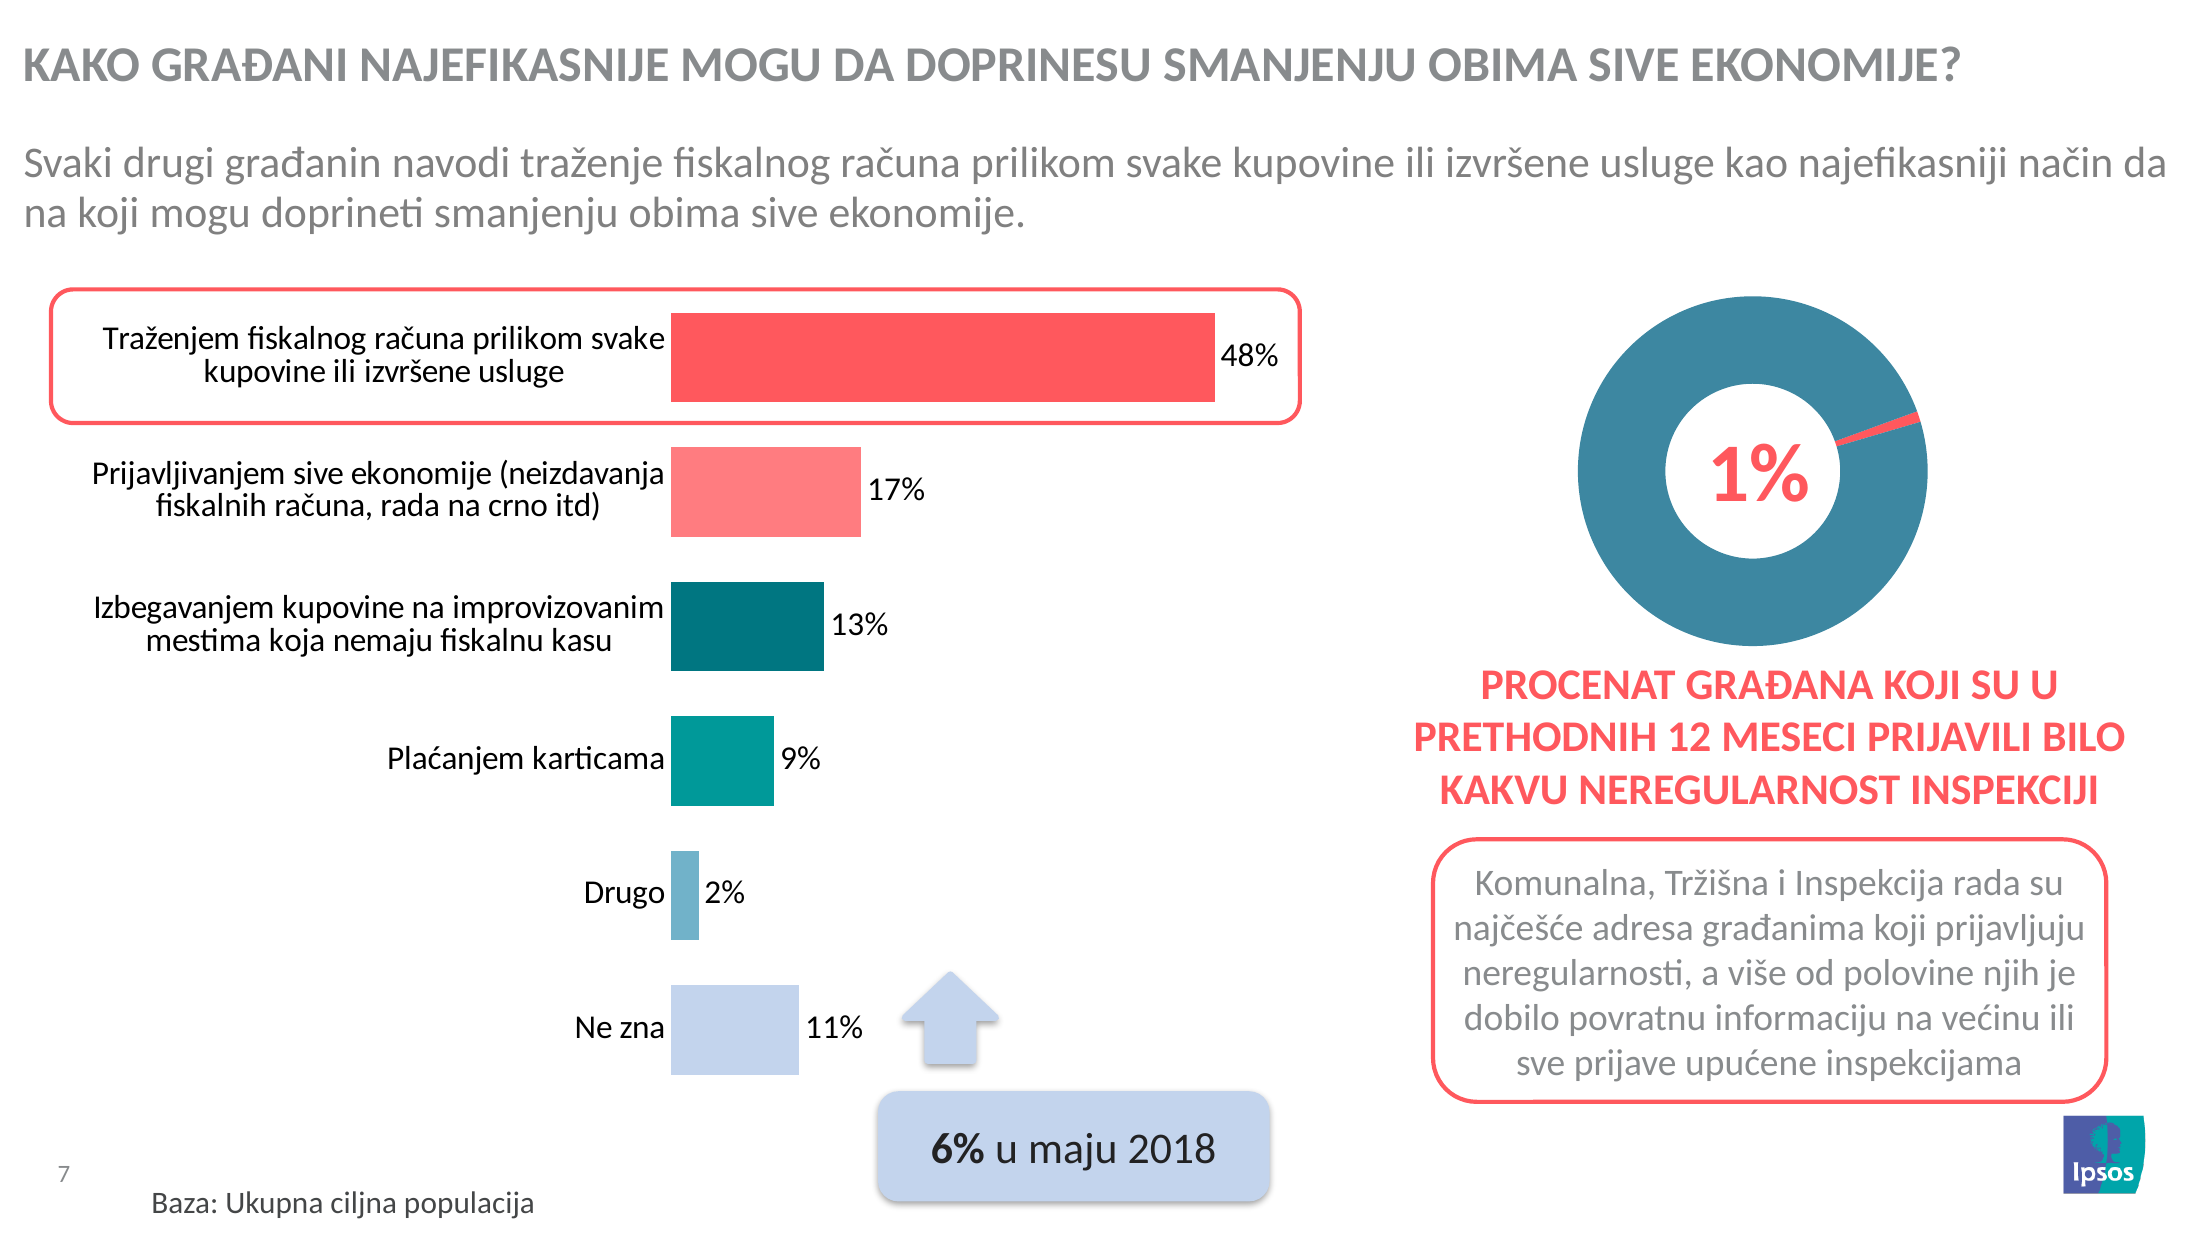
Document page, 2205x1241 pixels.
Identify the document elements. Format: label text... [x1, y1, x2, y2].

text_box Komunalna, Tržišna i Inspekcija rada su najčešće adresa građanima koji prijavljuju neregularnosti, a više od polovine njih je dobilo povratnu informaciju na većinu ili sve prijave upućene inspekcijama [1430, 872, 2109, 1104]
chart [23, 88, 2205, 1123]
list Kako građani najefikasnije mogu da doprinesu smanjenju obima sive ekonomije? [22, 30, 2183, 93]
list Svaki drugi građanin navodi traženje fiskalnog računa prilikom svake kupovine ili izvršene usluge kao najefikasniji način da na koji mogu doprineti smanjenju obima sive ekonomije. [23, 115, 1144, 259]
list Baza: Ukupna ciljna populacija [151, 1126, 1674, 1221]
text_box 6% u maju 2018 [878, 1131, 1270, 1202]
picture [2054, 1115, 2146, 1194]
